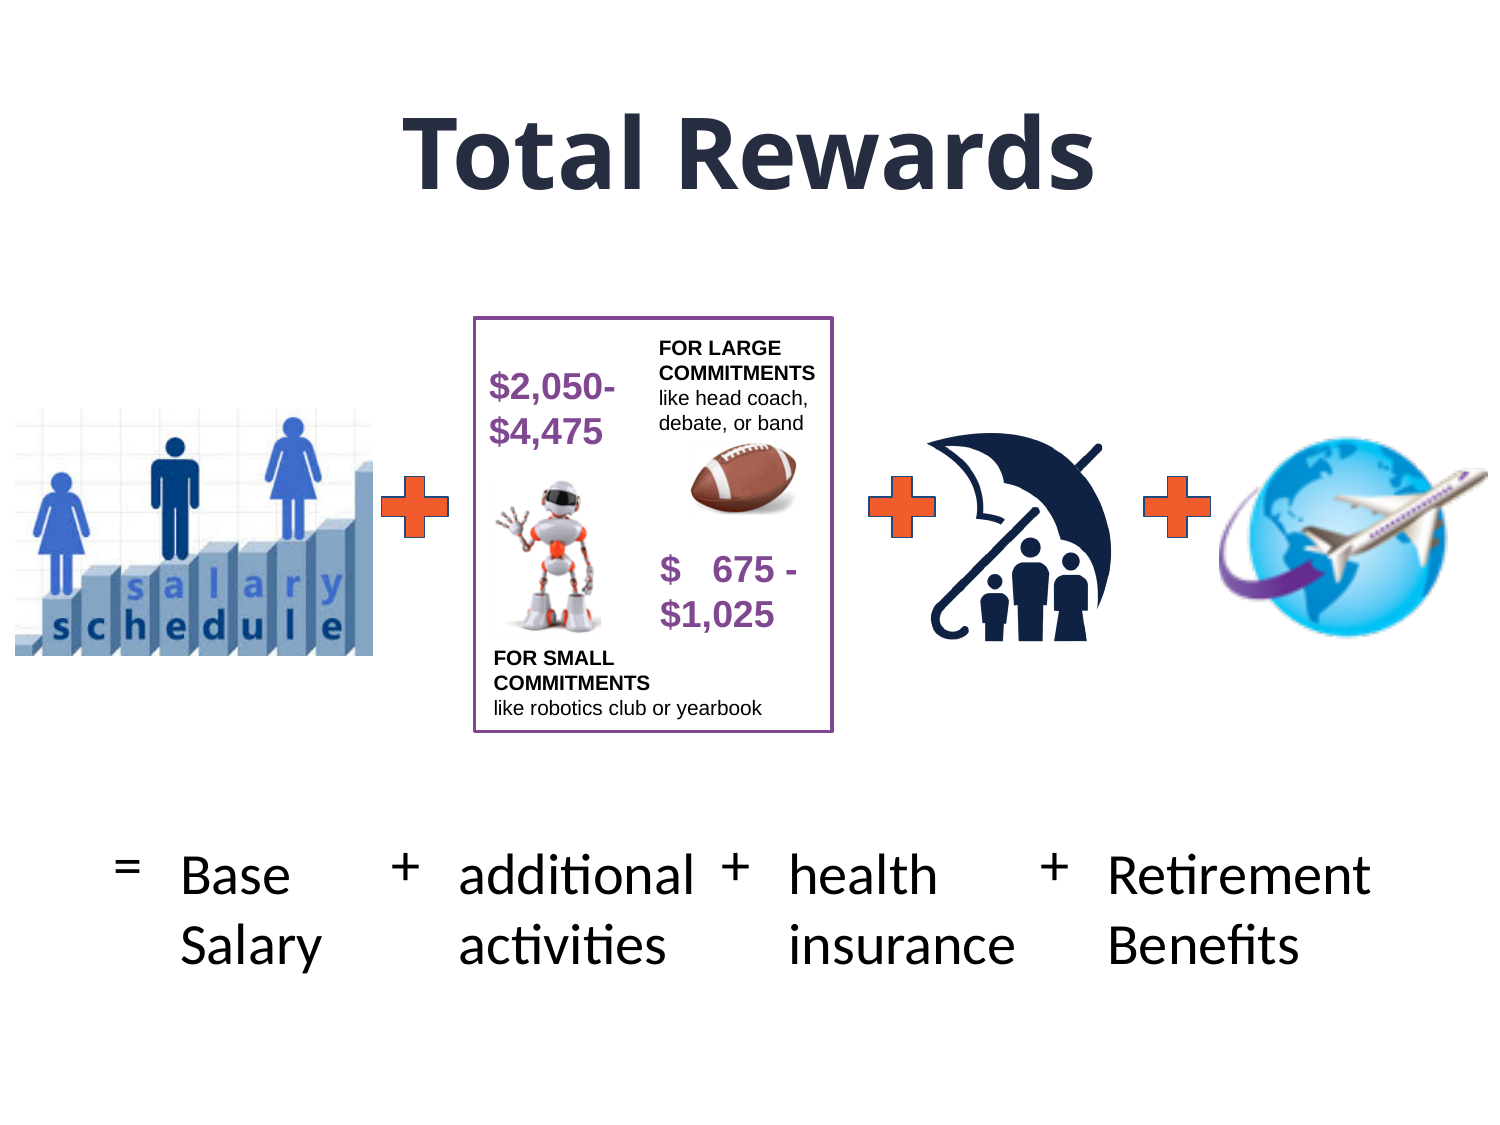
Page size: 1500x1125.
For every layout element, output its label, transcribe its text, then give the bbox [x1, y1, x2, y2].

picture [493, 479, 601, 635]
text_box [1143, 476, 1211, 538]
text_box Retirement Benefits [1017, 828, 1419, 984]
picture [1219, 403, 1488, 675]
text_box additional activities [368, 828, 698, 984]
text_box FOR SMALL COMMITMENTS like robotics club or yearbook [478, 637, 784, 728]
picture [690, 440, 799, 515]
text_box Base Salary [90, 828, 368, 984]
text_box health insurance [698, 828, 1017, 984]
text_box [381, 476, 448, 538]
text_box FOR LARGE COMMITMENTS like head coach, debate, or band [643, 327, 836, 442]
text_box [868, 476, 907, 538]
text_box [472, 316, 834, 734]
picture [912, 428, 1134, 649]
text_box $ 675 -$1,025 [645, 537, 826, 643]
title Total Rewards [0, 24, 1500, 275]
text_box $2,050-$4,475 [474, 355, 655, 460]
picture [15, 407, 374, 657]
